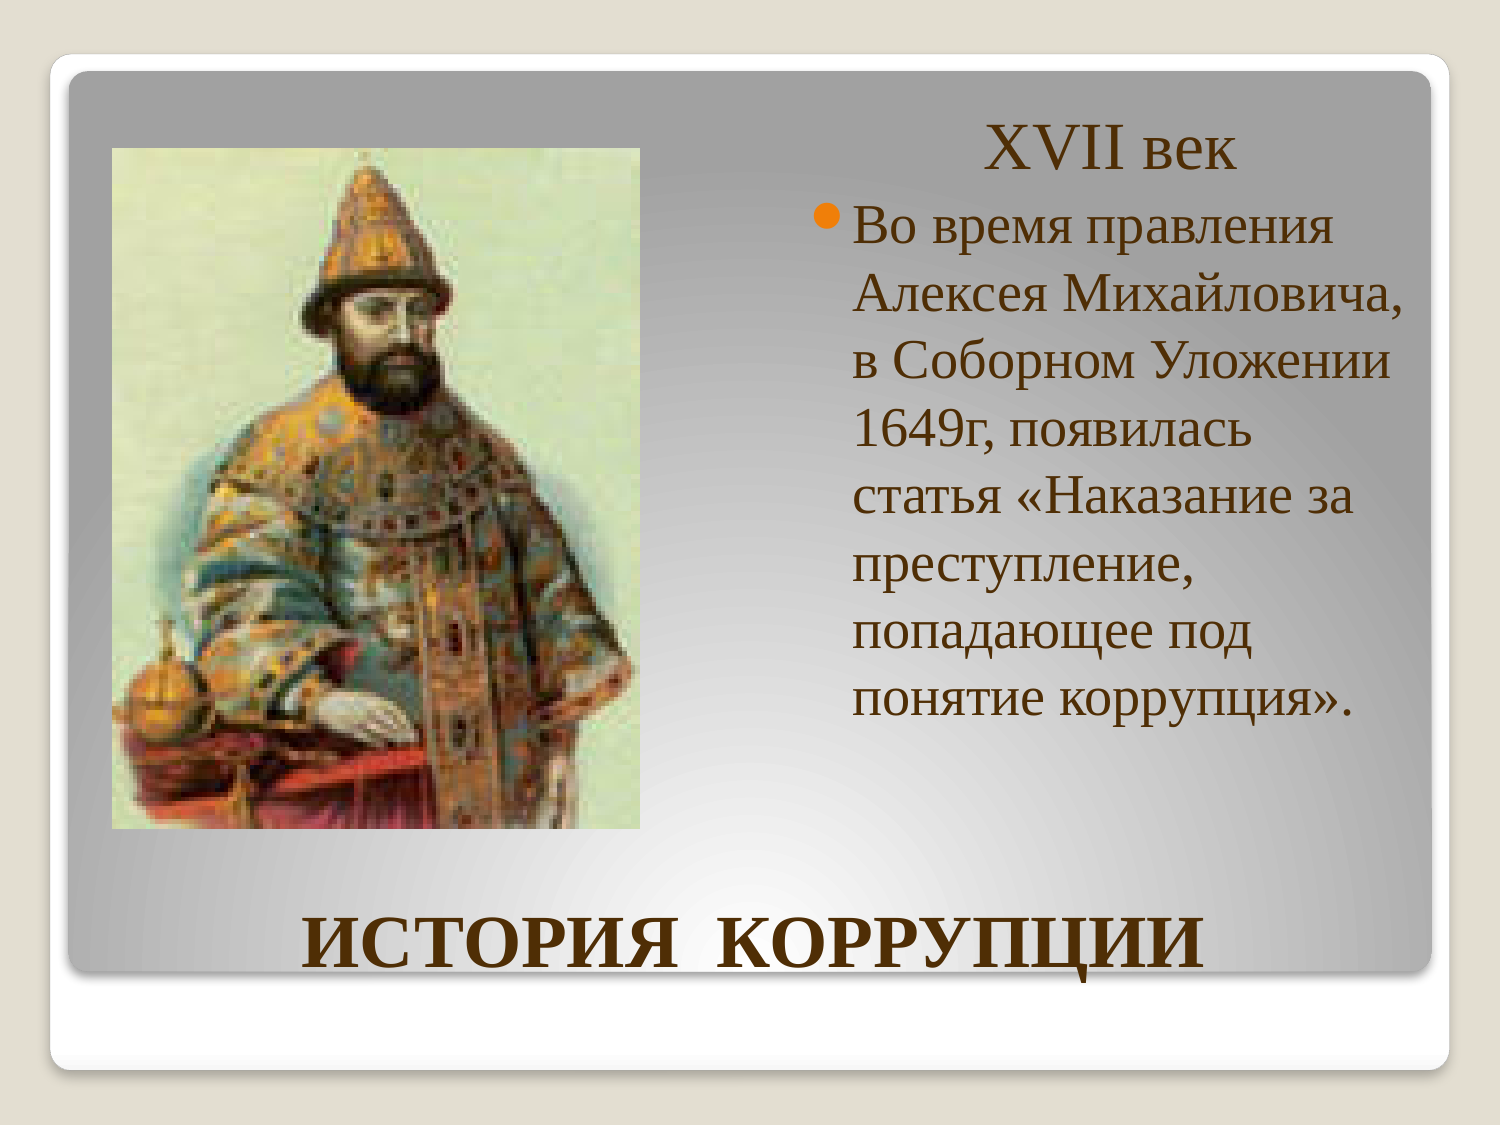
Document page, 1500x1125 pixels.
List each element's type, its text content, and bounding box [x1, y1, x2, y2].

list XVII век Во время правления Алексея Михайловича, в Соборном Уложении 1649г, появилась статья «Наказание за преступление, попадающее под понятие коррупция». [780, 86, 1426, 807]
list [111, 148, 640, 829]
title ИСТОРИЯ КОРРУПЦИИ [82, 817, 1425, 991]
